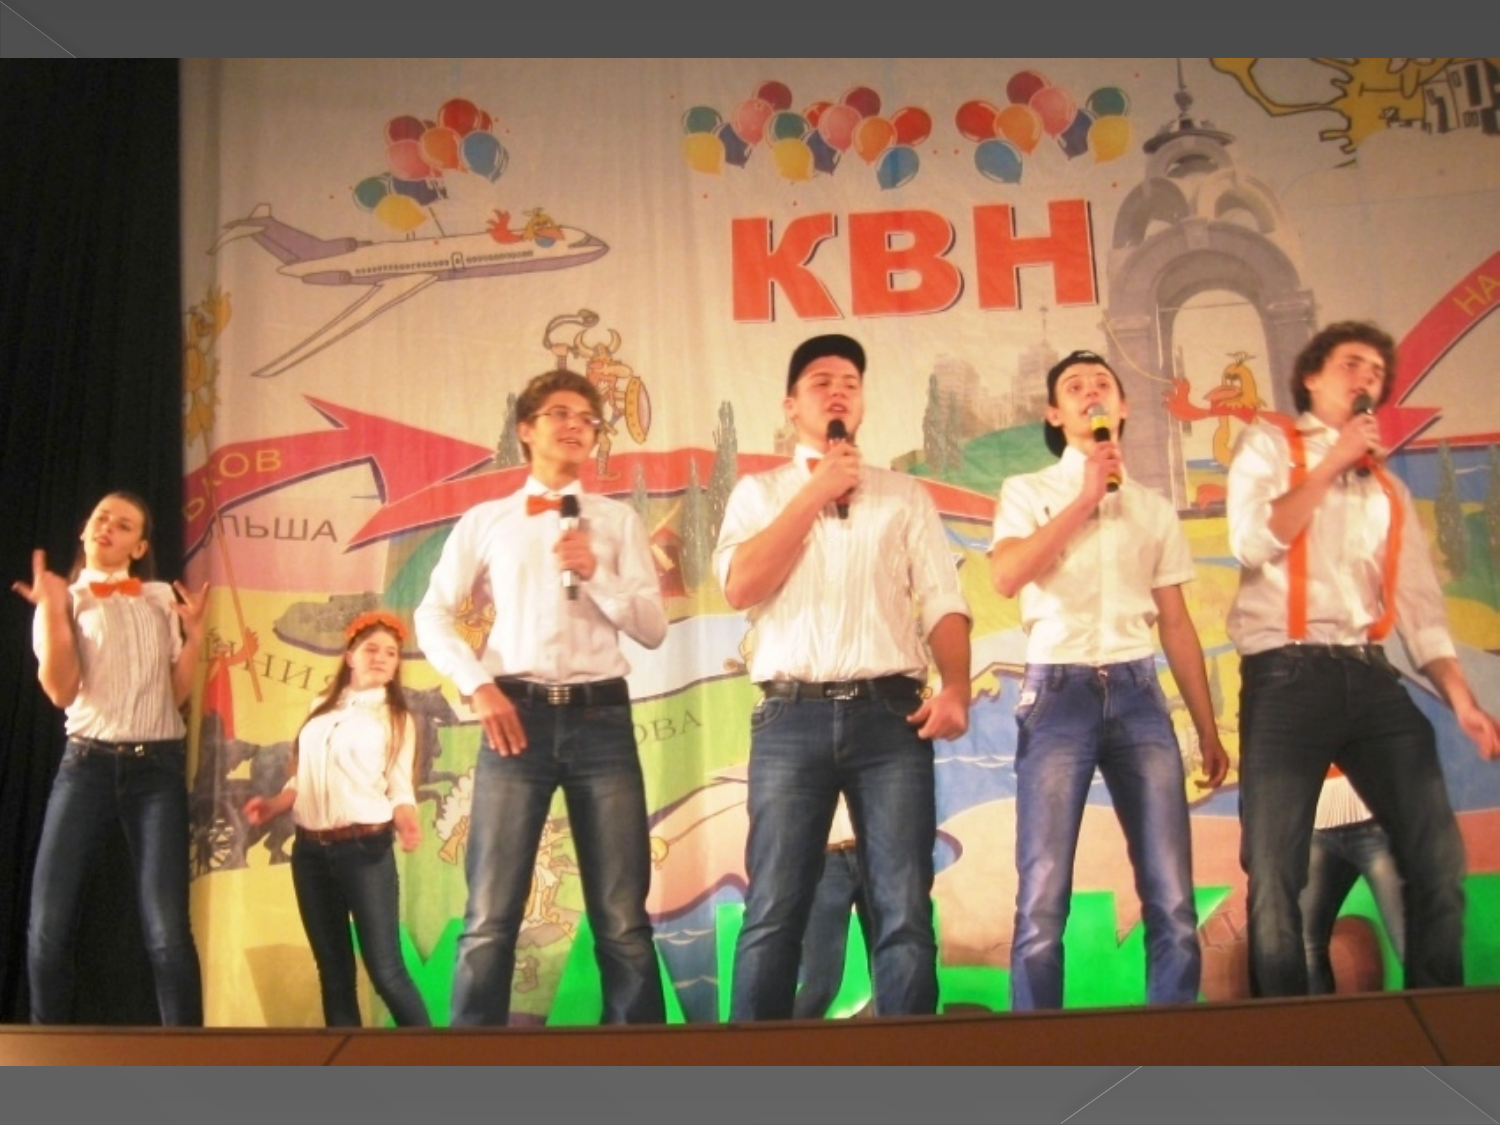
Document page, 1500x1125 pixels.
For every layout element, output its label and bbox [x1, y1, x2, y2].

picture [0, 58, 1500, 1067]
